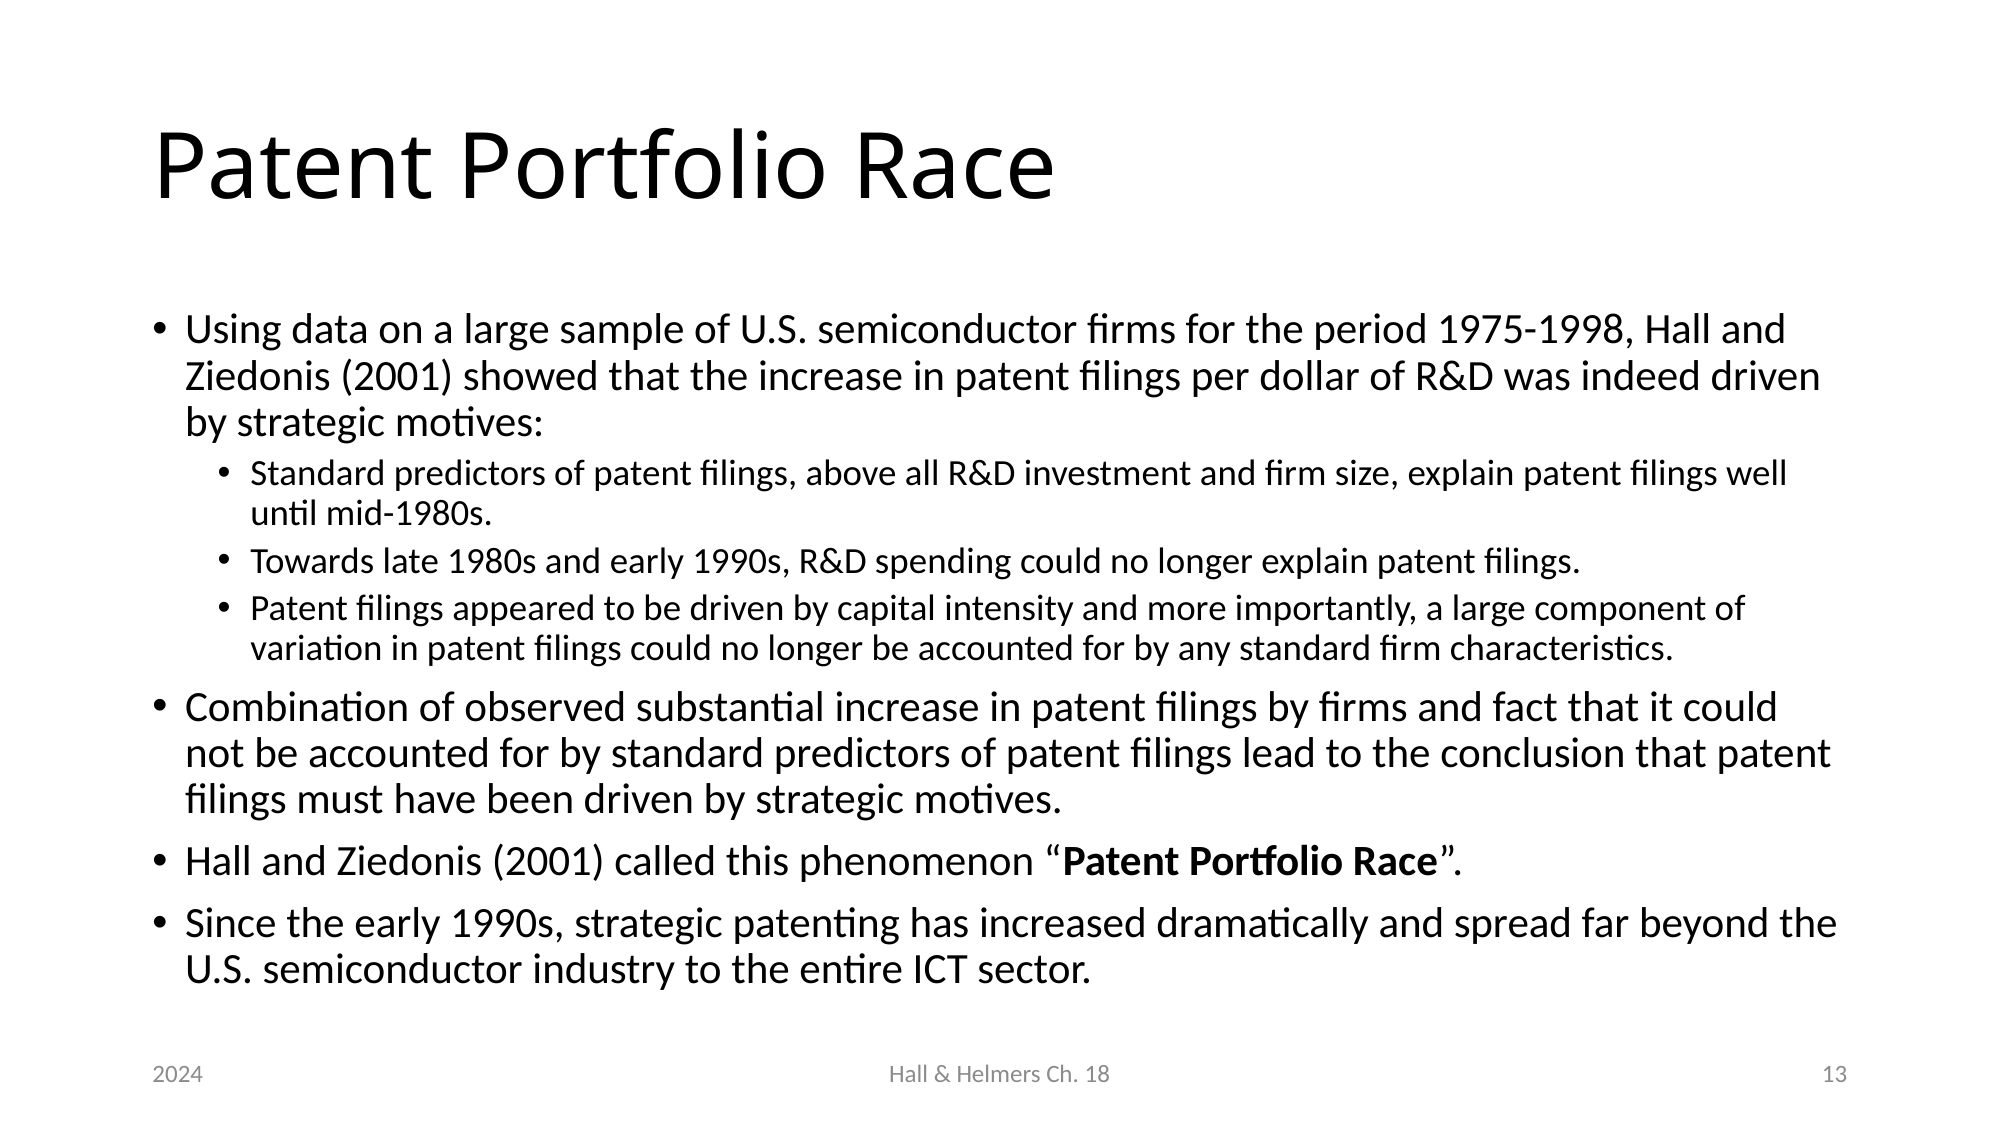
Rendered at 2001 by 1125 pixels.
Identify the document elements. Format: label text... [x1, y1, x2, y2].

title Patent Portfolio Race [137, 59, 1863, 278]
slide_number 13 [1412, 1042, 1863, 1103]
slide_number 2024 [137, 1042, 588, 1103]
list Using data on a large sample of U.S. semiconductor firms for the period 1975-1998, Hall and Ziedonis (2001) showed that the increase in patent filings per dollar of R&D was indeed driven by strategic motives: Standard predictors of patent filings, above all R&D investment and firm size, explain patent filings well until mid-1980s. Towards late 1980s and early 1990s, R&D spending could no longer explain patent filings. Patent filings appeared to be driven by capital intensity and more importantly, a large component of variation in patent filings could no longer be accounted for by any standard firm characteristics. Combination of observed substantial increase in patent filings by firms and fact that it could not be accounted for by standard predictors of patent filings lead to the conclusion that patent filings must have been driven by strategic motives. Hall and Ziedonis (2001) called this phenomenon “Patent Portfolio Race”. Since the early 1990s, strategic patenting has increased dramatically and spread far beyond the U.S. semiconductor industry to the entire ICT sector. [137, 299, 1863, 1014]
footer Hall & Helmers Ch. 18 [662, 1042, 1338, 1103]
